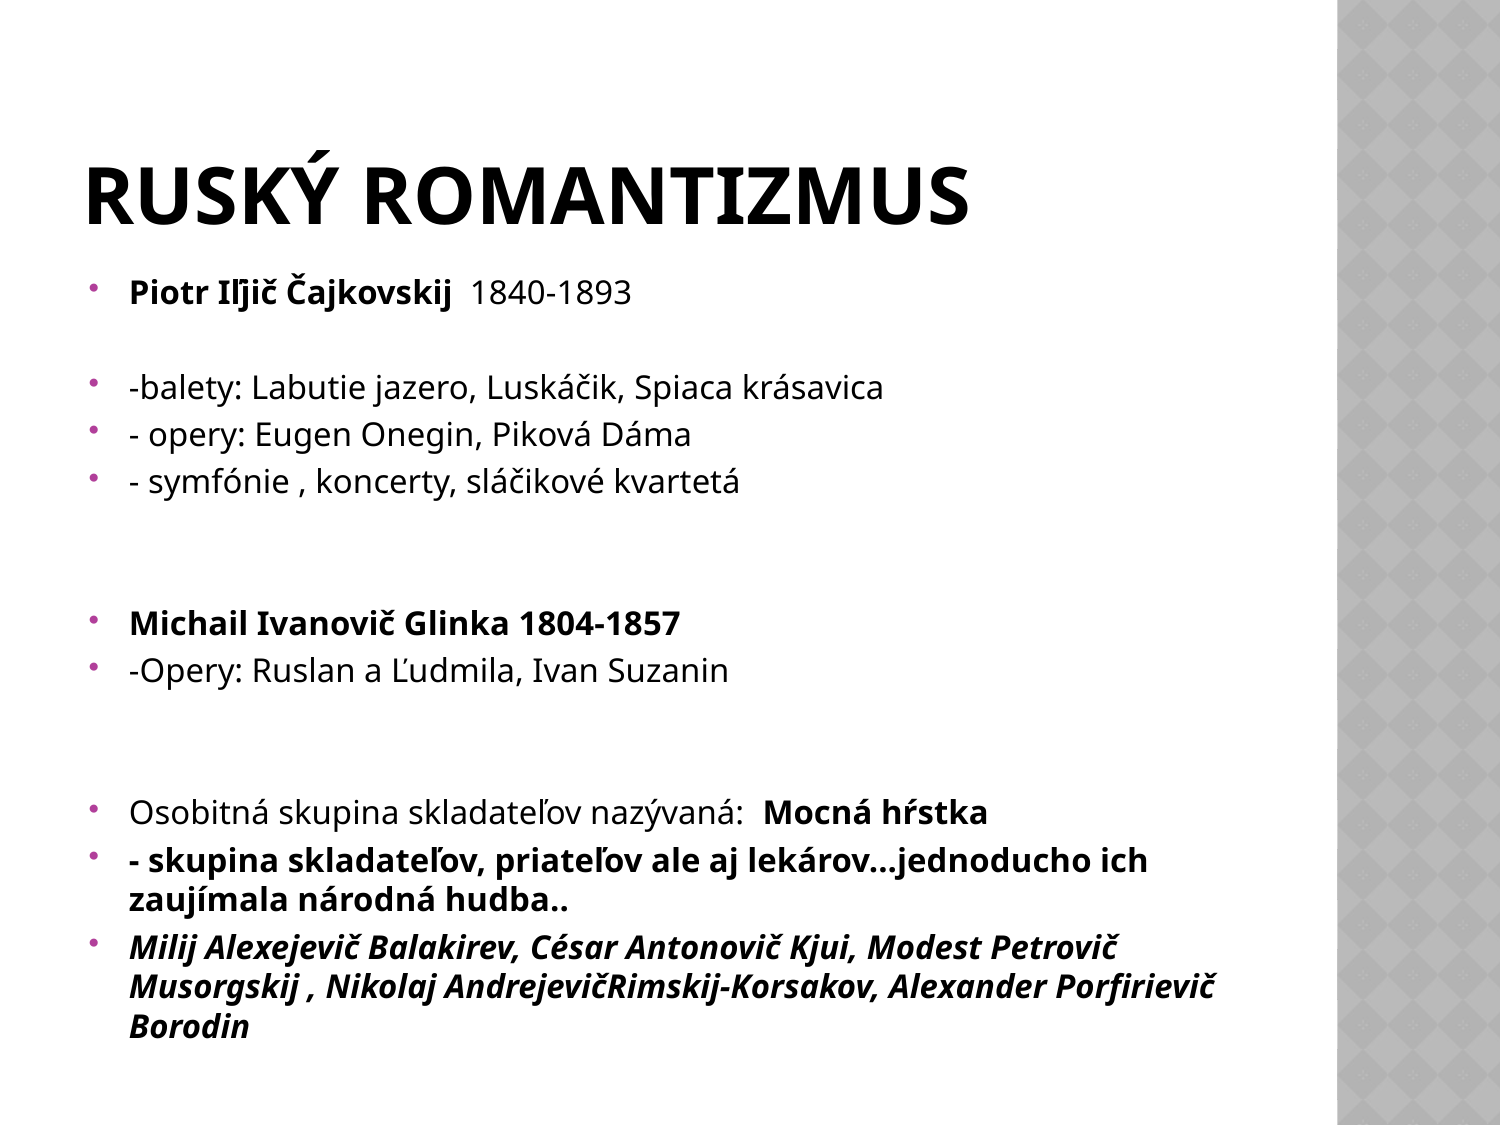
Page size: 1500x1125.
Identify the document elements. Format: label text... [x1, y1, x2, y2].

title Ruský romantizmus [75, 52, 1263, 240]
list Piotr Iľjič Čajkovskij 1840-1893 -balety: Labutie jazero, Luskáčik, Spiaca krásavica - opery: Eugen Onegin, Piková Dáma - symfónie , koncerty, sláčikové kvartetá Michail Ivanovič Glinka 1804-1857 -Opery: Ruslan a Ľudmila, Ivan Suzanin Osobitná skupina skladateľov nazývaná: Mocná hŕstka - skupina skladateľov, priateľov ale aj lekárov...jednoducho ich zaujímala národná hudba.. Milij Alexejevič Balakirev, César Antonovič Kjui, Modest Petrovič Musorgskij , Nikolaj AndrejevičRimskij-Korsakov, Alexander Porfirievič Borodin [75, 264, 1263, 1059]
